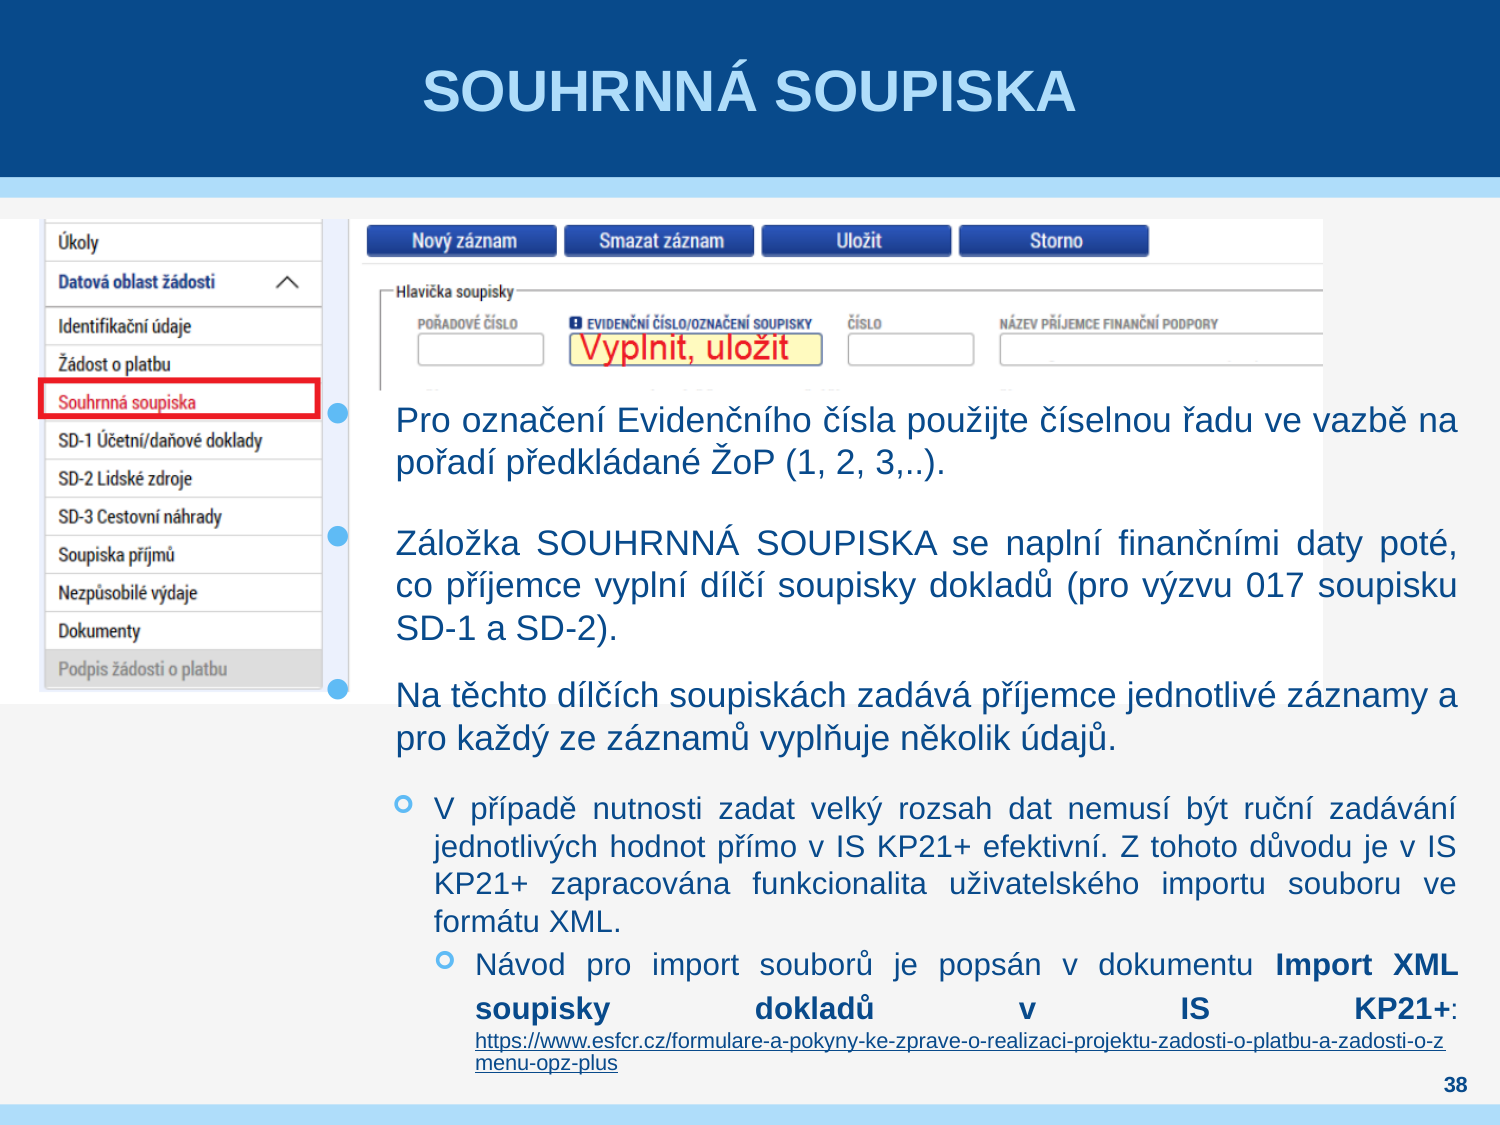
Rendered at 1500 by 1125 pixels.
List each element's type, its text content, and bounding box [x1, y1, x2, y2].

title Souhrnná soupiska [59, 0, 1441, 178]
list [0, 219, 1324, 704]
slide_number 38 [1417, 1068, 1495, 1099]
text_box Pro označení Evidenčního čísla použijte číselnou řadu ve vazbě na pořadí předkládané ŽoP (1, 2, 3,..). Záložka SOUHRNNÁ SOUPISKA se naplní finančními daty poté, co příjemce vyplní dílčí soupisky dokladů (pro výzvu 017 soupisku SD-1 a SD-2). Na těchto dílčích soupiskách zadává příjemce jednotlivé záznamy a pro každý ze záznamů vyplňuje několik údajů. V případě nutnosti zadat velký rozsah dat nemusí být ruční zadávání jednotlivých hodnot přímo v IS KP21+ efektivní. Z tohoto důvodu je v IS KP21+ zapracována funkcionalita uživatelského importu souboru ve formátu XML. Návod pro import souborů je popsán v dokumentu Import XML soupisky dokladů v IS KP21+: https://www.esfcr.cz/formulare-a-pokyny-ke-zprave-o-realizaci-projektu-zadosti-o-platbu-a-zadosti-o-zmenu-opz-plus [324, 397, 1459, 1083]
